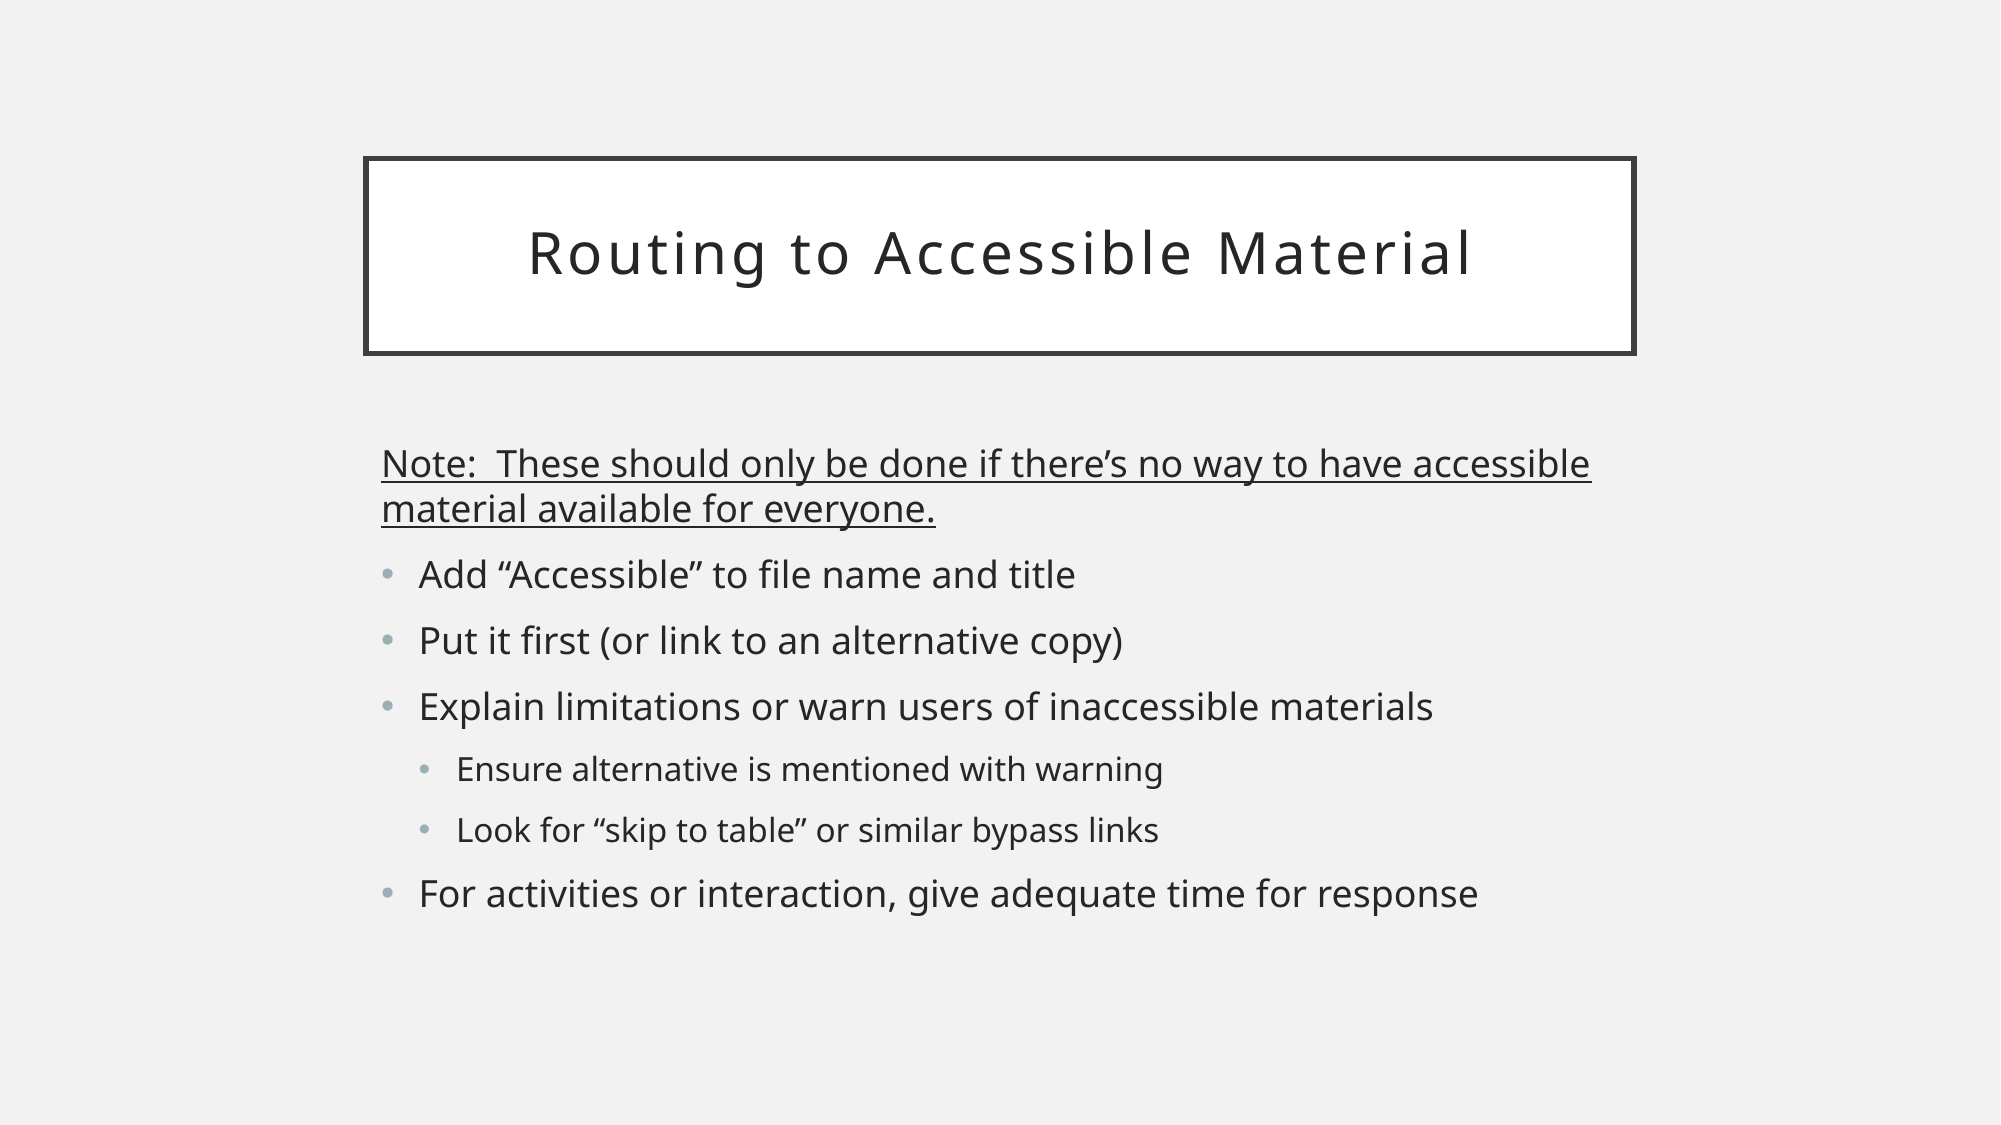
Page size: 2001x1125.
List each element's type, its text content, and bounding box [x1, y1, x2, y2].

title Routing to Accessible Material [363, 156, 1637, 356]
list Note: These should only be done if there’s no way to have accessible material available for everyone. Add “Accessible” to file name and title Put it first (or link to an alternative copy) Explain limitations or warn users of inaccessible materials Ensure alternative is mentioned with warning Look for “skip to table” or similar bypass links For activities or interaction, give adequate time for response [366, 432, 1634, 942]
